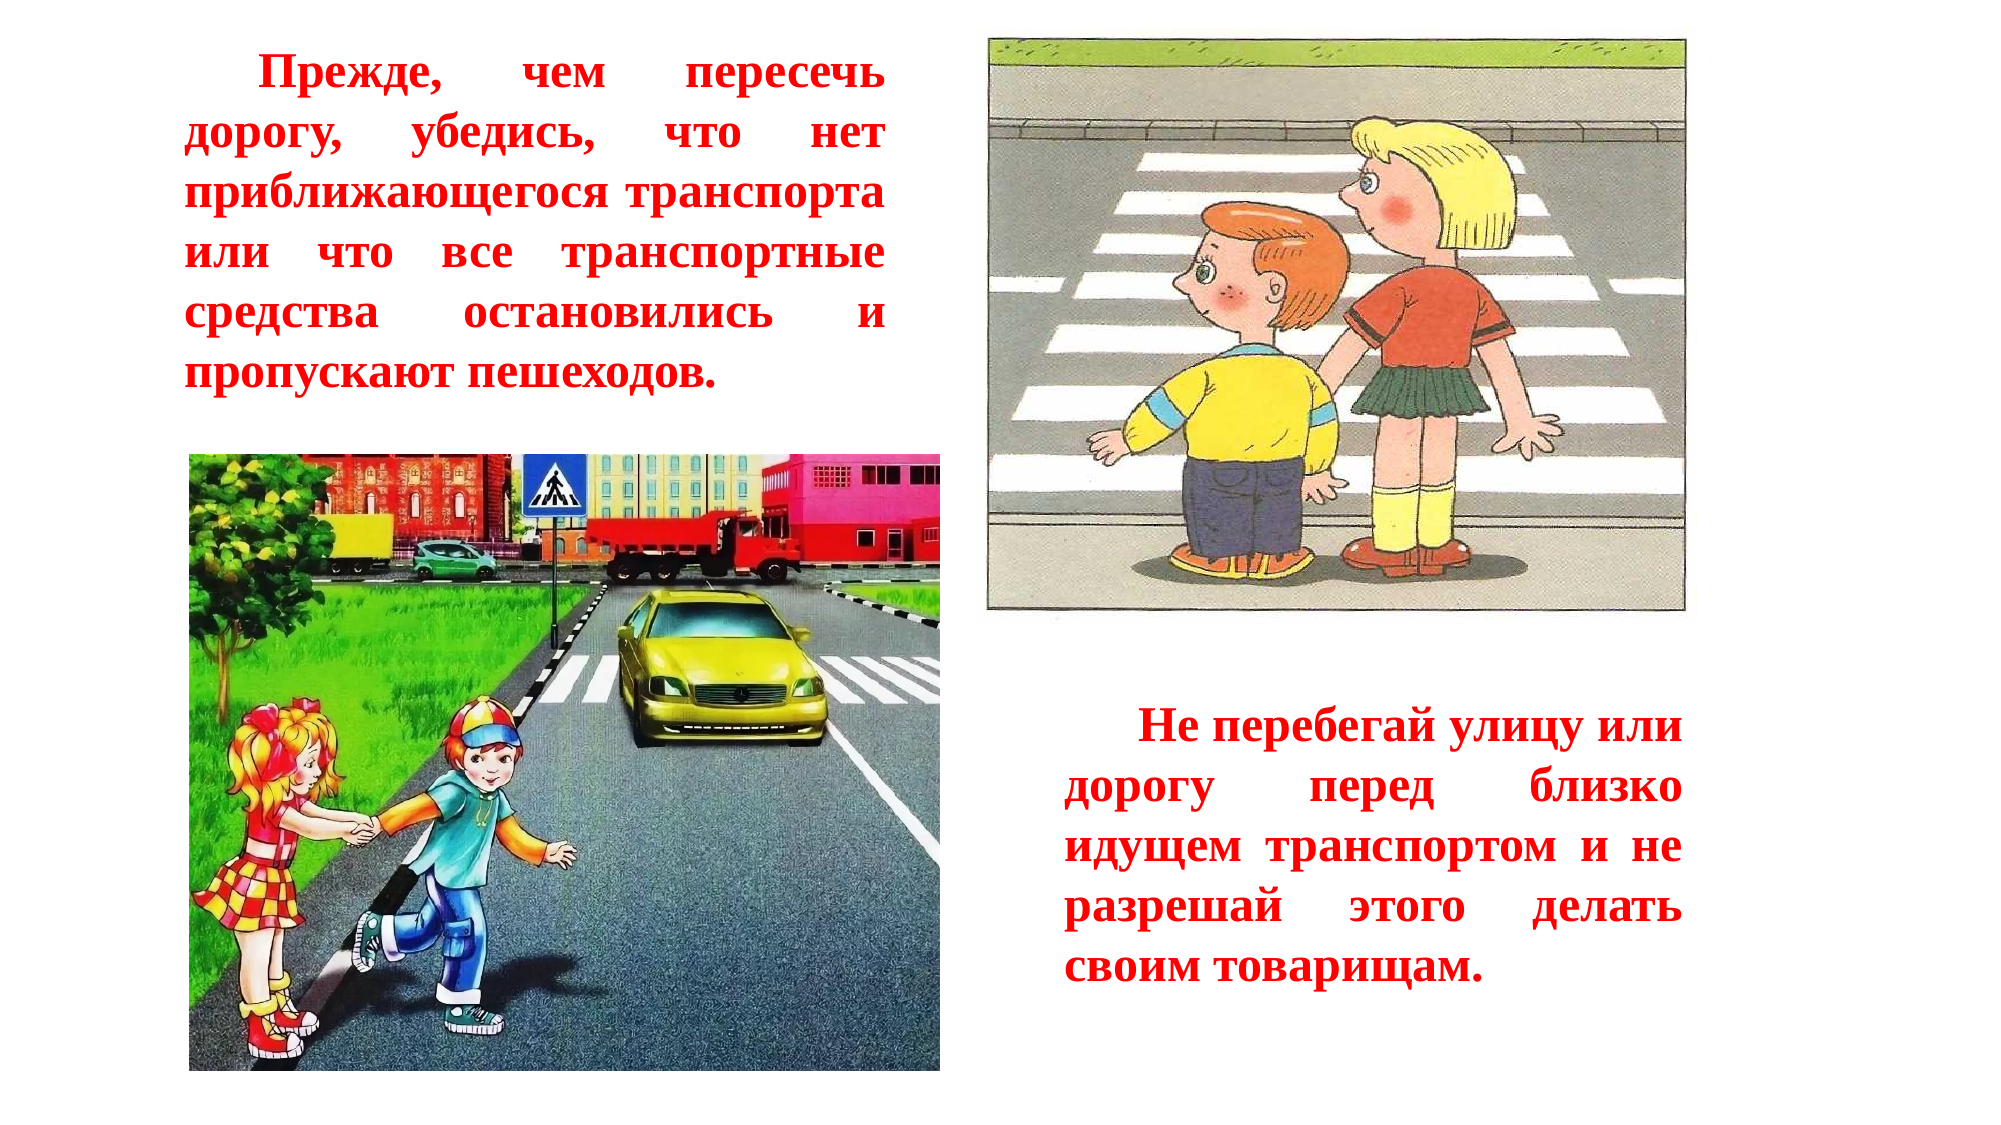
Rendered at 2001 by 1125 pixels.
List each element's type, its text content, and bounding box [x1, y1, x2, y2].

text_box Не перебегай улицу или дорогу перед близко идущем транспортом и не разрешай этого делать своим товарищам. [1050, 684, 1698, 1000]
picture [977, 28, 1698, 624]
picture [189, 454, 940, 1071]
text_box Прежде, чем пересечь дорогу, убедись, что нет приближающегося транспорта или что все транспортные средства остановились и пропускают пешеходов. [169, 30, 901, 406]
